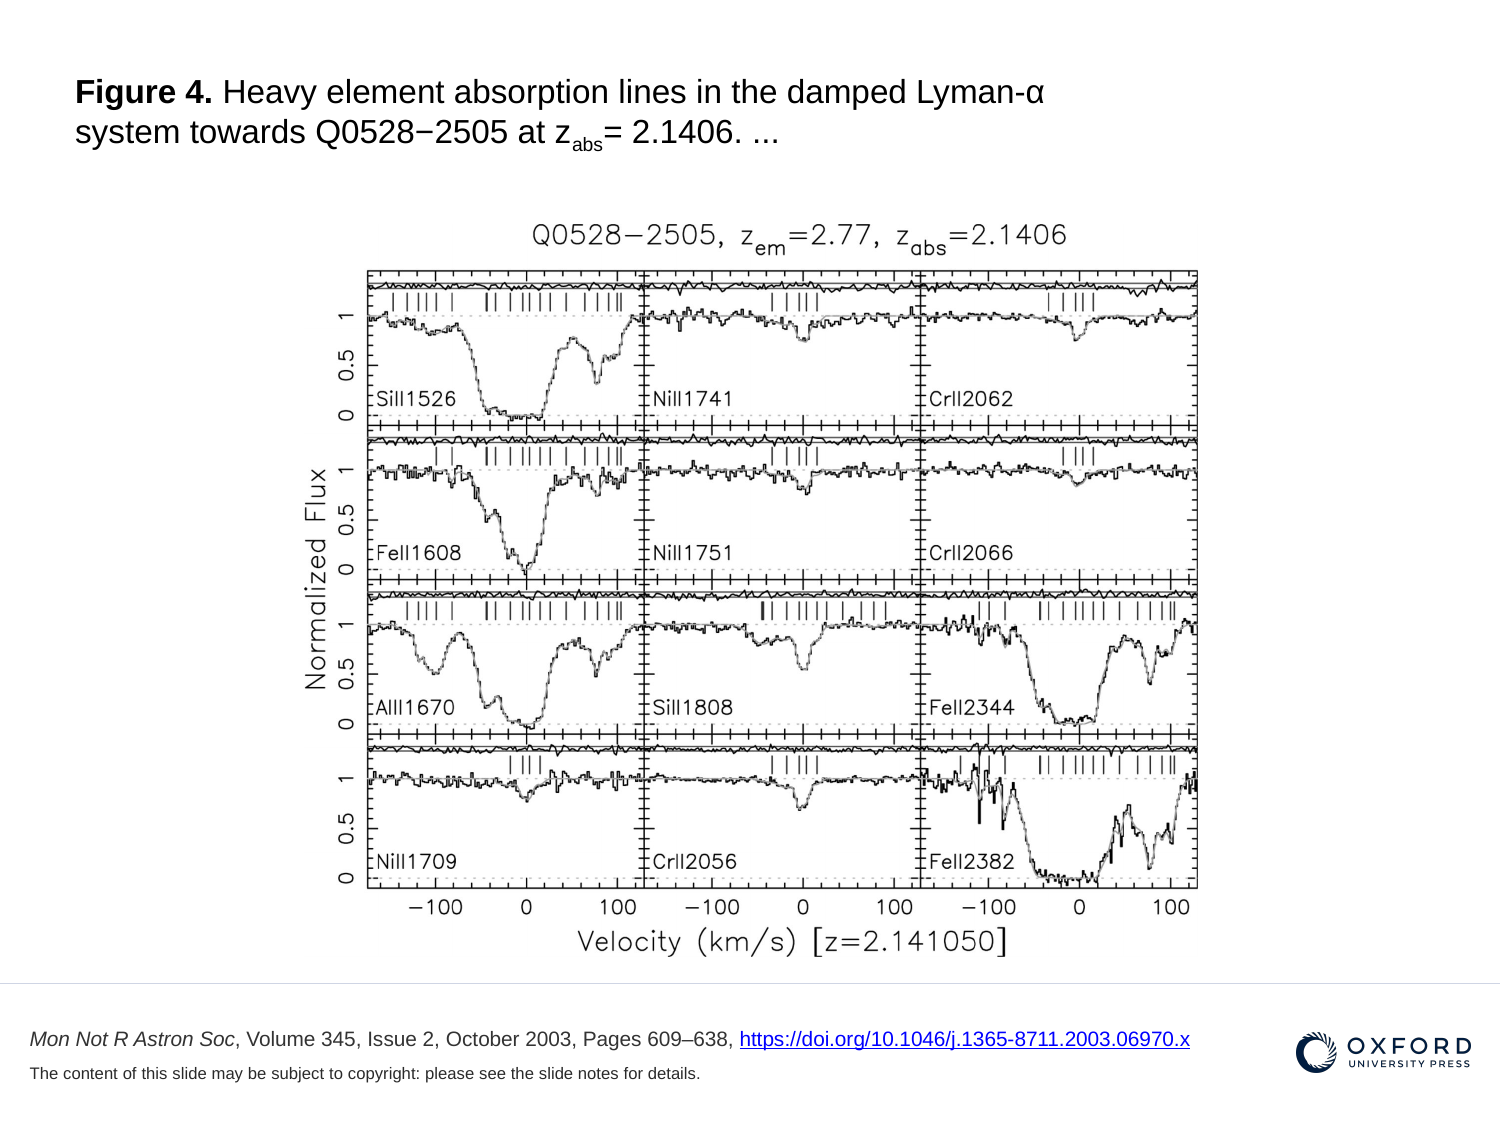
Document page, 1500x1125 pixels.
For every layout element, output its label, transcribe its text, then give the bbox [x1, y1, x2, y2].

footer Mon Not R Astron Soc, Volume 345, Issue 2, October 2003, Pages 609–638, https://doi.org/10.1046/j.1365-8711.2003.06970.x The content of this slide may be subject to copyright: please see the slide notes for details. [0, 983, 1260, 1125]
title Figure 4. Heavy element absorption lines in the damped Lyman-α system towards Q0528−2505 at zabs= 2.1406. ... [75, 69, 1078, 171]
picture [1296, 1032, 1471, 1073]
picture [304, 224, 1198, 957]
